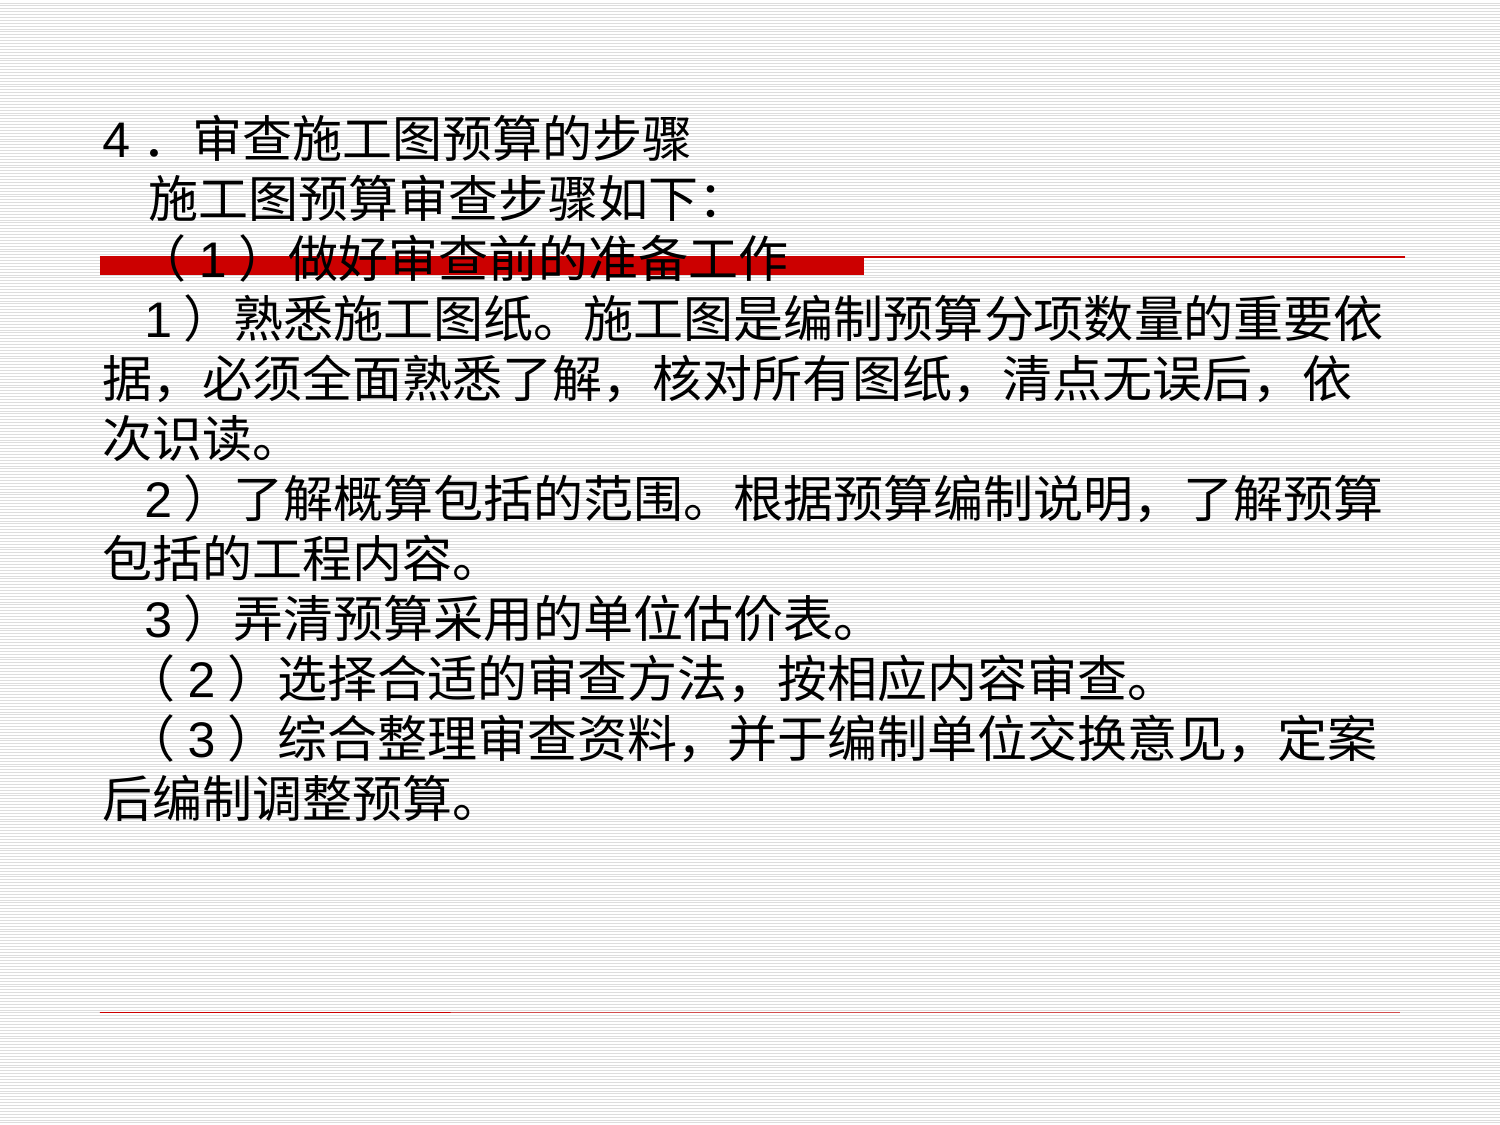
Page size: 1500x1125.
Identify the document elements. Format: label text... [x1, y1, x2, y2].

text_box 4．审查施工图预算的步骤 施工图预算审查步骤如下： （1）做好审查前的准备工作 1）熟悉施工图纸。施工图是编制预算分项数量的重要依据，必须全面熟悉了解，核对所有图纸，清点无误后，依次识读。 2）了解概算包括的范围。根据预算编制说明，了解预算包括的工程内容。 3）弄清预算采用的单位估价表。 （2）选择合适的审查方法，按相应内容审查。 （3）综合整理审查资料，并于编制单位交换意见，定案后编制调整预算。 [87, 99, 1413, 920]
